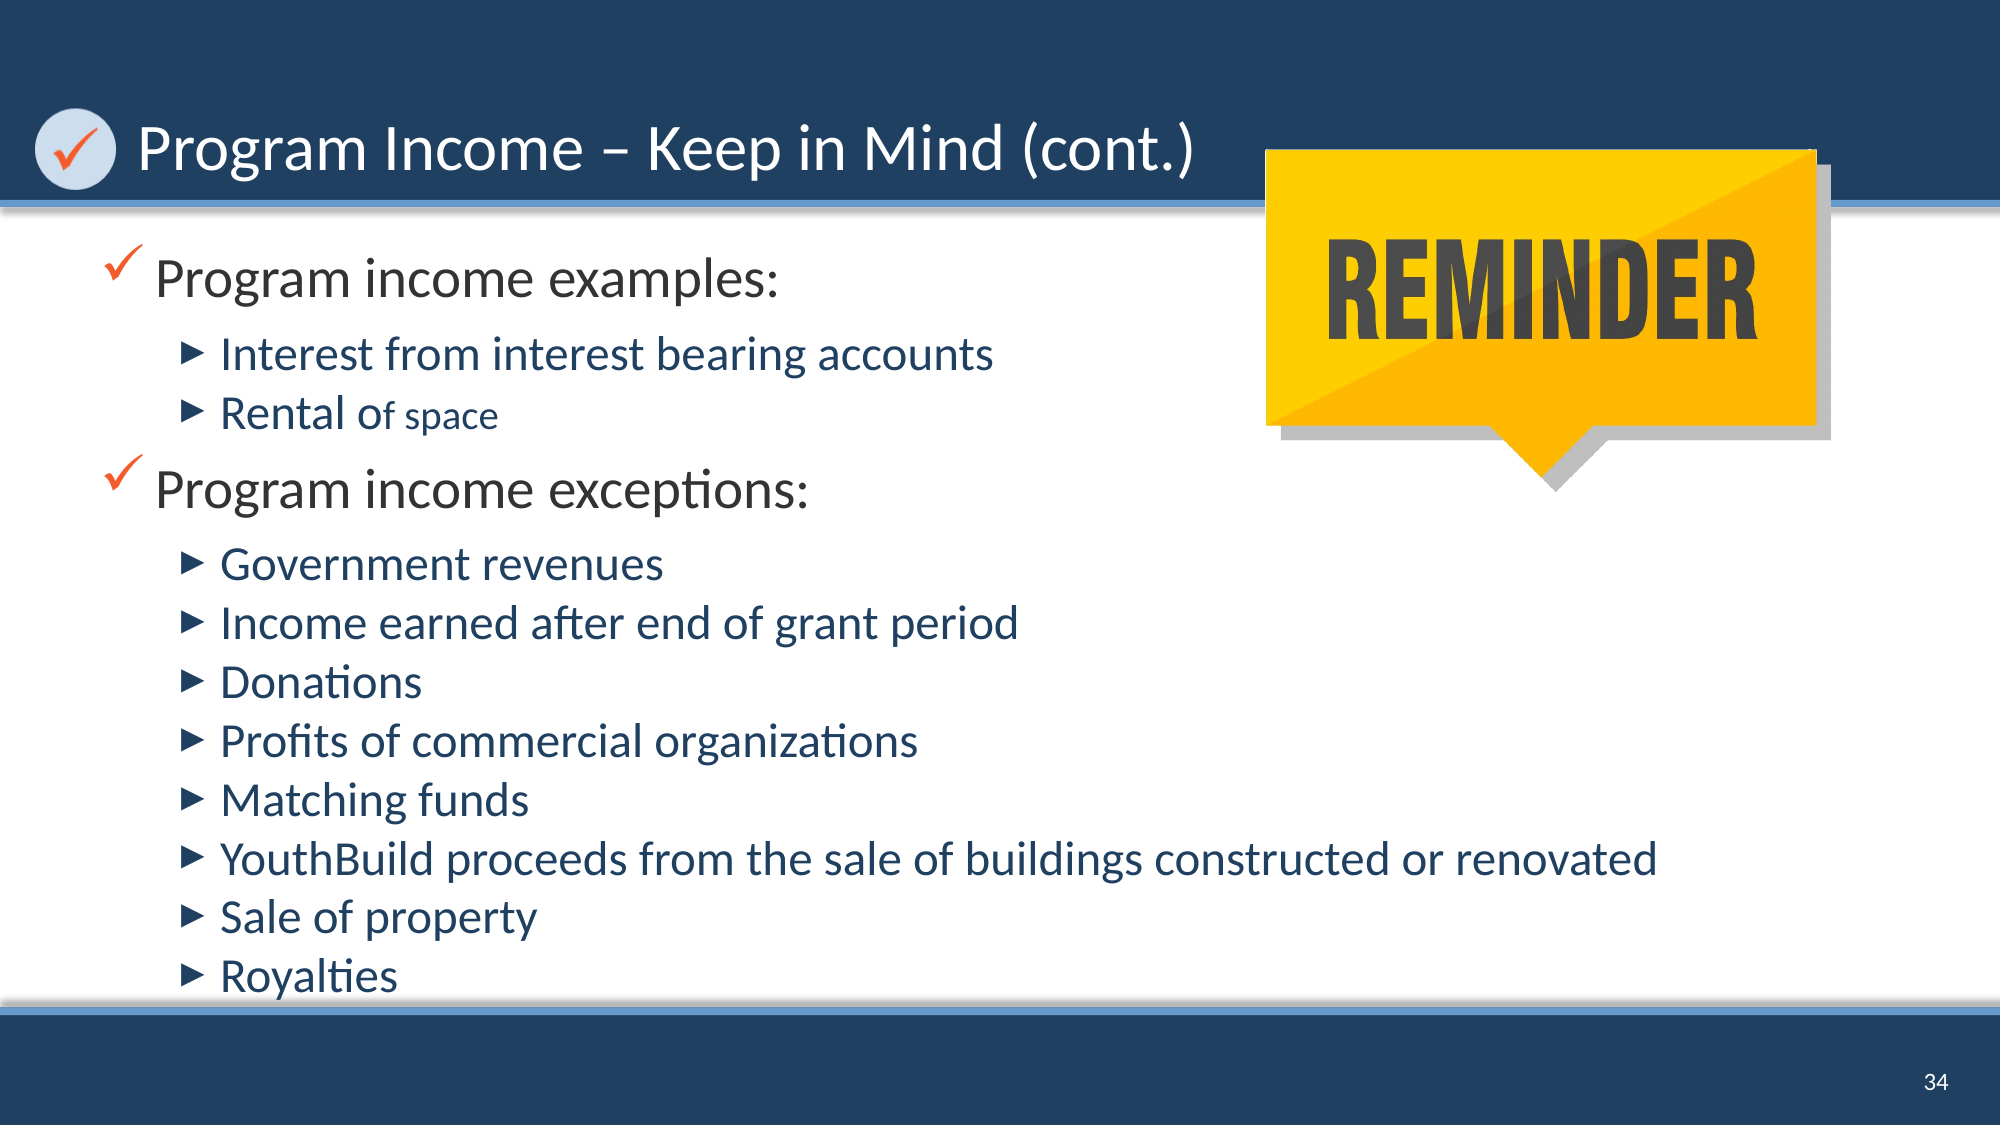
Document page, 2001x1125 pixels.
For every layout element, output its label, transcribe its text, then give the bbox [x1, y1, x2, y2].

picture [0, 992, 2000, 1125]
picture [0, 0, 2000, 525]
title Program Income – Keep in Mind (cont.) [122, 11, 1987, 193]
slide_number 34 [1514, 1050, 1965, 1111]
list Program income examples: Interest from interest bearing accounts Rental of space Program income exceptions: Government revenues Income earned after end of grant period Donations Profits of commercial organizations Matching funds YouthBuild proceeds from the sale of buildings constructed or renovated Sale of property Royalties [84, 233, 1915, 1014]
